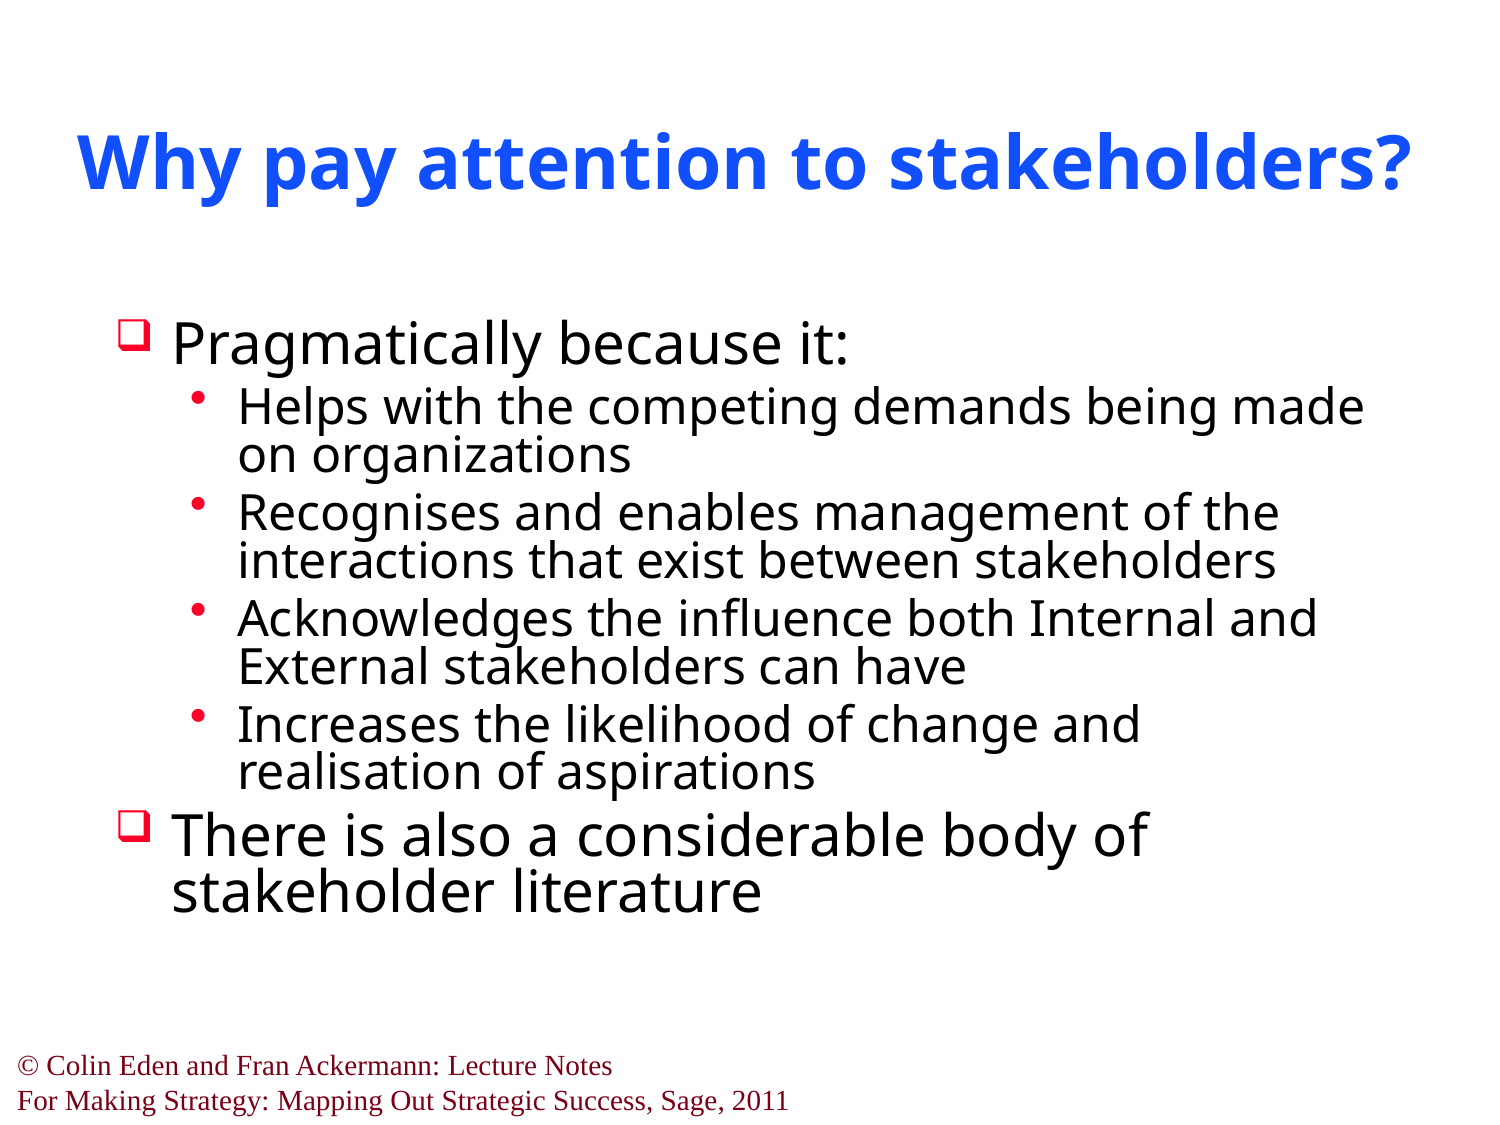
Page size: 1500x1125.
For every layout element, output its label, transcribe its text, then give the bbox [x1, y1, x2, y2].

list Pragmatically because it: Helps with the competing demands being made on organizations Recognises and enables management of the interactions that exist between stakeholders Acknowledges the influence both Internal and External stakeholders can have Increases the likelihood of change and realisation of aspirations There is also a considerable body of stakeholder literature [99, 312, 1388, 988]
title Why pay attention to stakeholders? [61, 86, 1463, 214]
